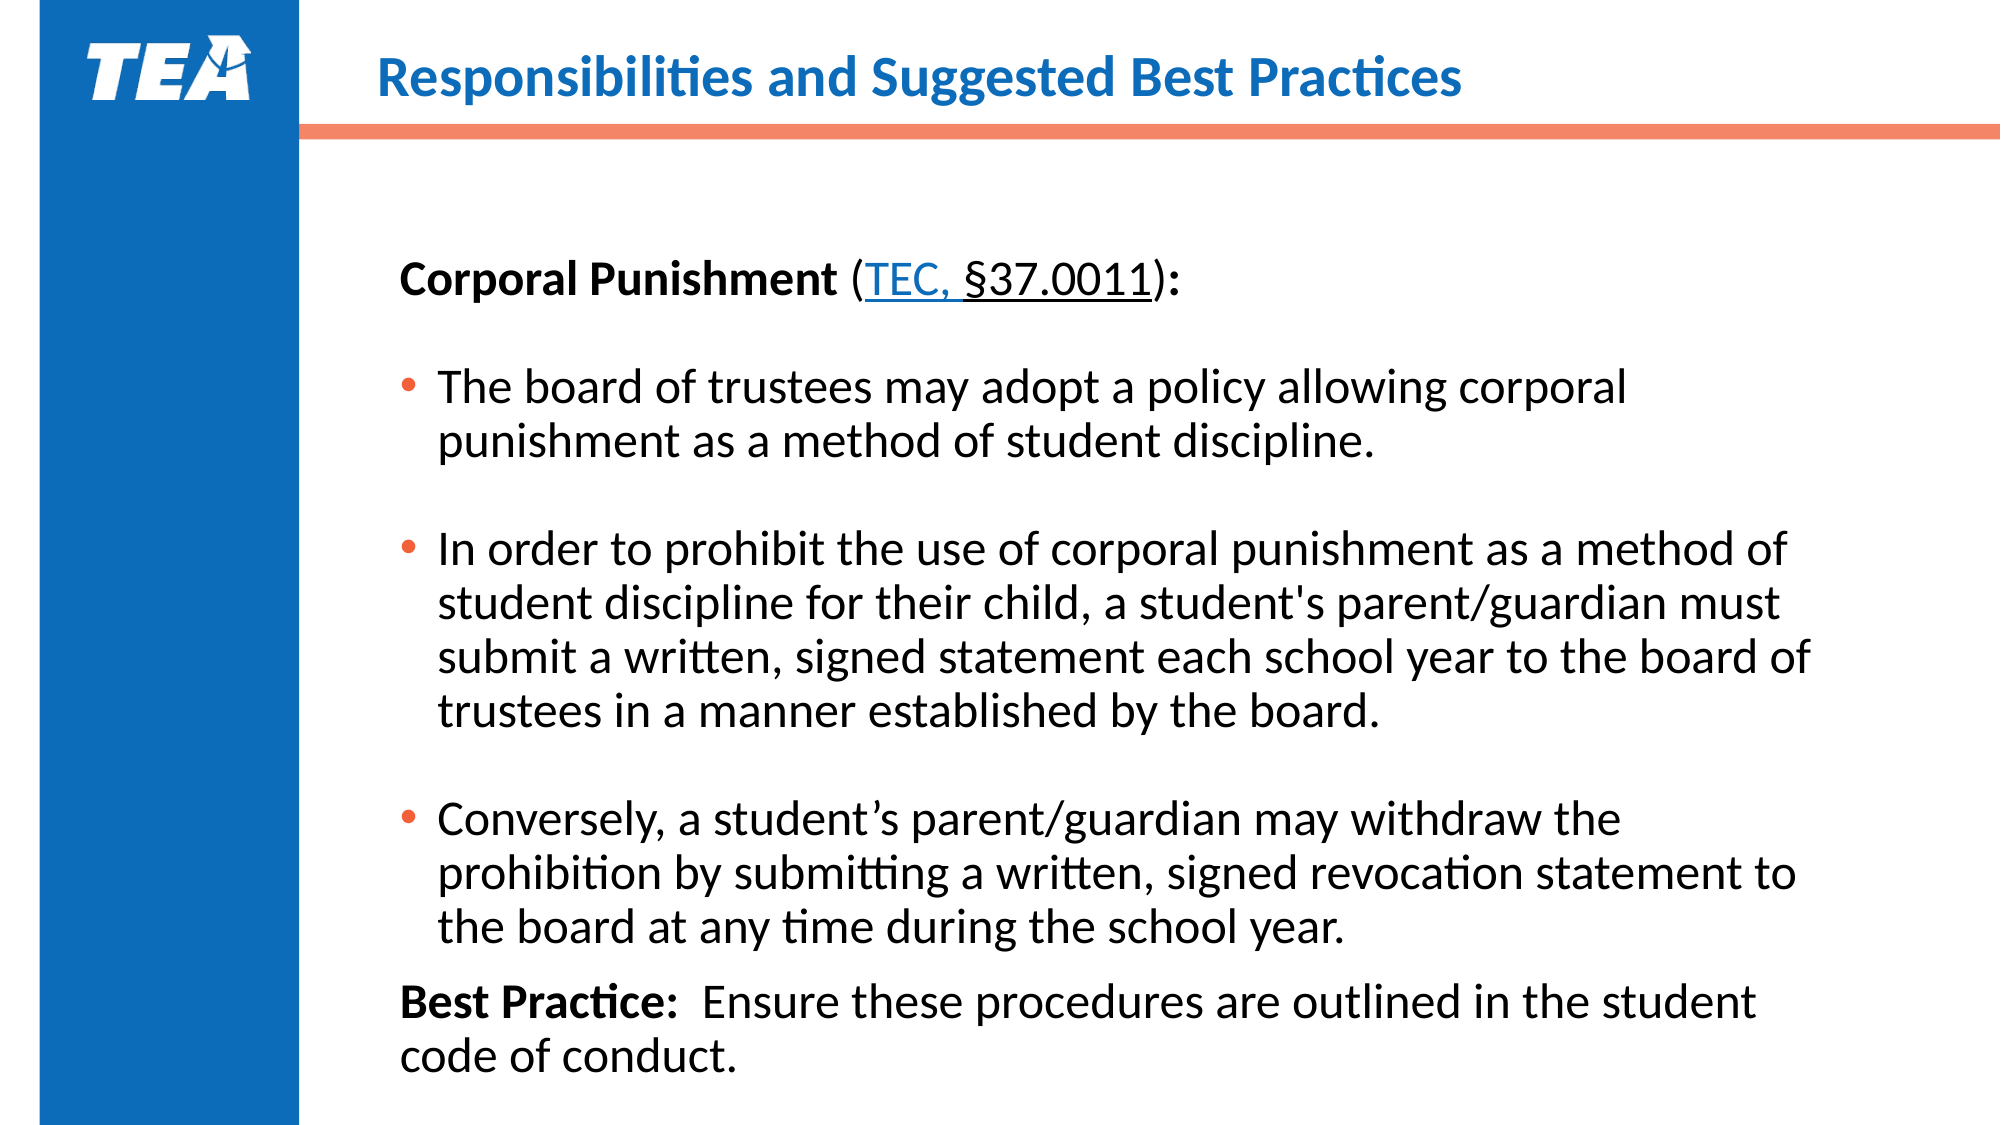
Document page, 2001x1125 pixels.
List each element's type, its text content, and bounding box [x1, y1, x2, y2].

list Corporal Punishment (TEC, §37.0011): The board of trustees may adopt a policy allowing corporal punishment as a method of student discipline. In order to prohibit the use of corporal punishment as a method of student discipline for their child, a student's parent/guardian must submit a written, signed statement each school year to the board of trustees in a manner established by the board. Conversely, a student’s parent/guardian may withdraw the prohibition by submitting a written, signed revocation statement to the board at any time during the school year. Best Practice: Ensure these procedures are outlined in the student code of conduct. [385, 245, 1860, 1093]
picture [86, 34, 251, 100]
title Responsibilities and Suggested Best Practices [362, 32, 1924, 122]
